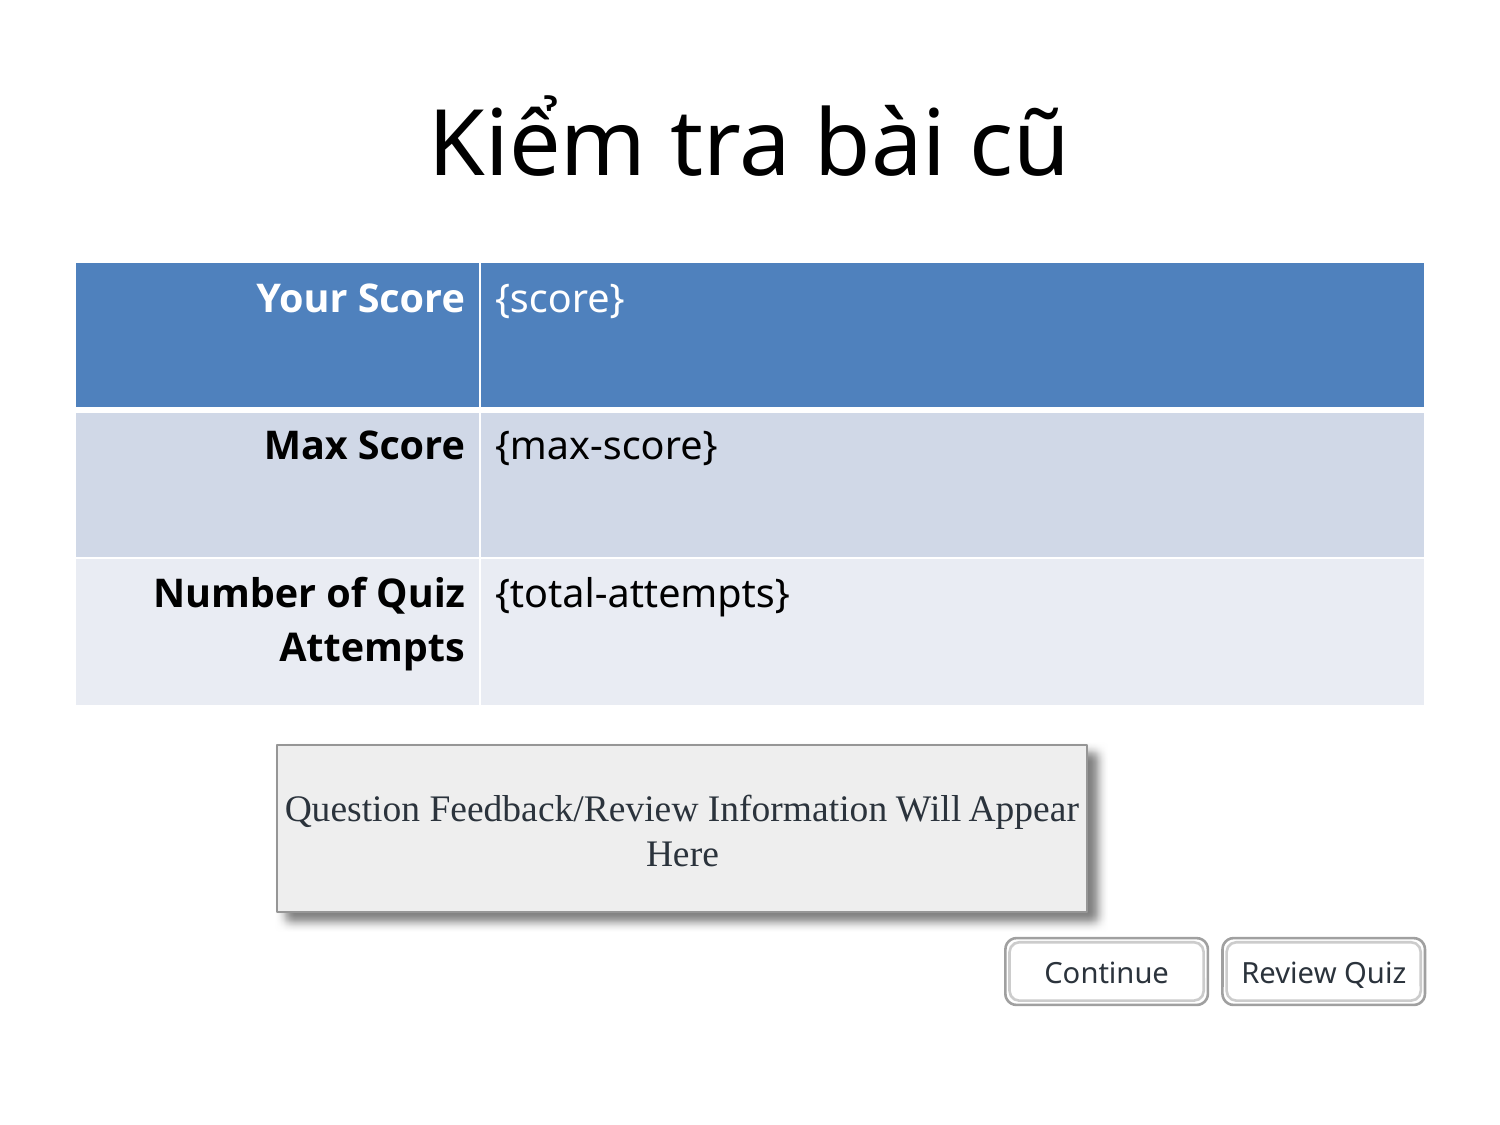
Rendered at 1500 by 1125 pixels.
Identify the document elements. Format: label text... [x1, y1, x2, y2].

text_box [1005, 937, 1209, 1006]
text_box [1222, 937, 1426, 1006]
table_cell {max-score} [481, 413, 1424, 557]
table_header Your Score [76, 263, 479, 407]
title Kiểm tra bài cũ [75, 45, 1425, 233]
text_box Question Feedback/Review Information Will Appear Here [277, 745, 1088, 913]
table_cell Number of Quiz Attempts [76, 559, 479, 705]
table_cell Max Score [76, 413, 479, 557]
table_cell {total-attempts} [481, 559, 1424, 705]
table_header {score} [481, 263, 1424, 407]
